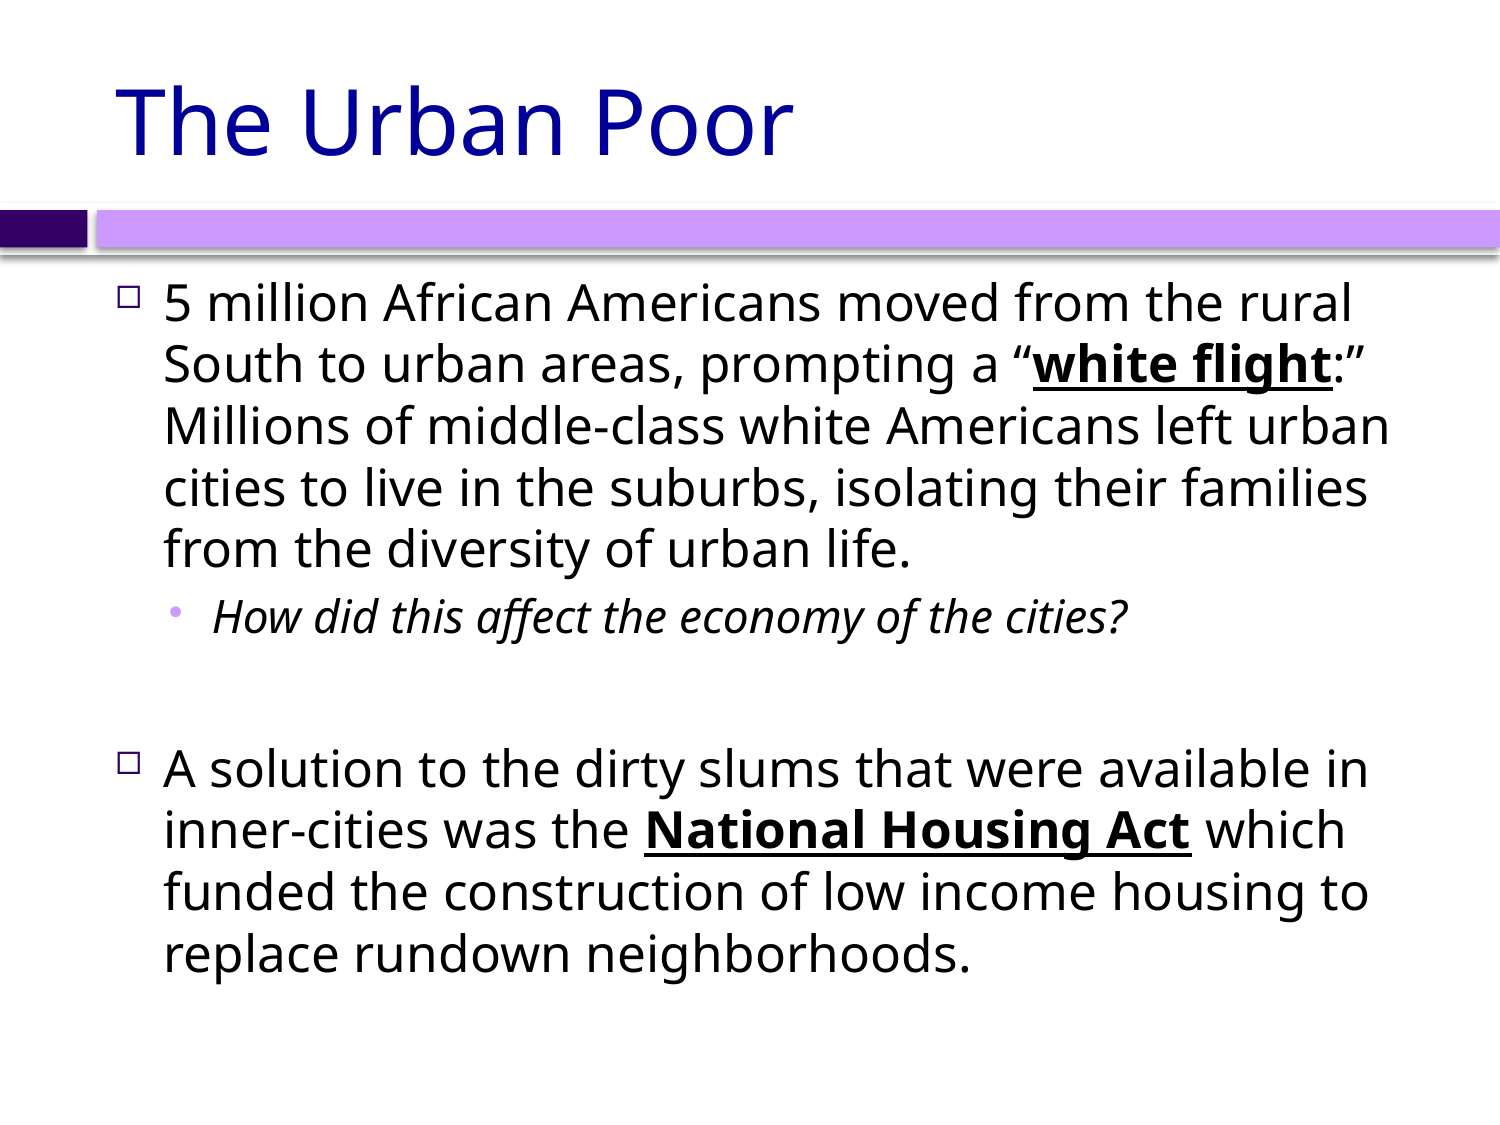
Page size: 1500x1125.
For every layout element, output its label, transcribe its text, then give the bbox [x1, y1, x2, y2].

title The Urban Poor [100, 37, 1438, 200]
list 5 million African Americans moved from the rural South to urban areas, prompting a “white flight:” Millions of middle-class white Americans left urban cities to live in the suburbs, isolating their families from the diversity of urban life. How did this affect the economy of the cities? A solution to the dirty slums that were available in inner-cities was the National Housing Act which funded the construction of low income housing to replace rundown neighborhoods. [100, 262, 1438, 1000]
